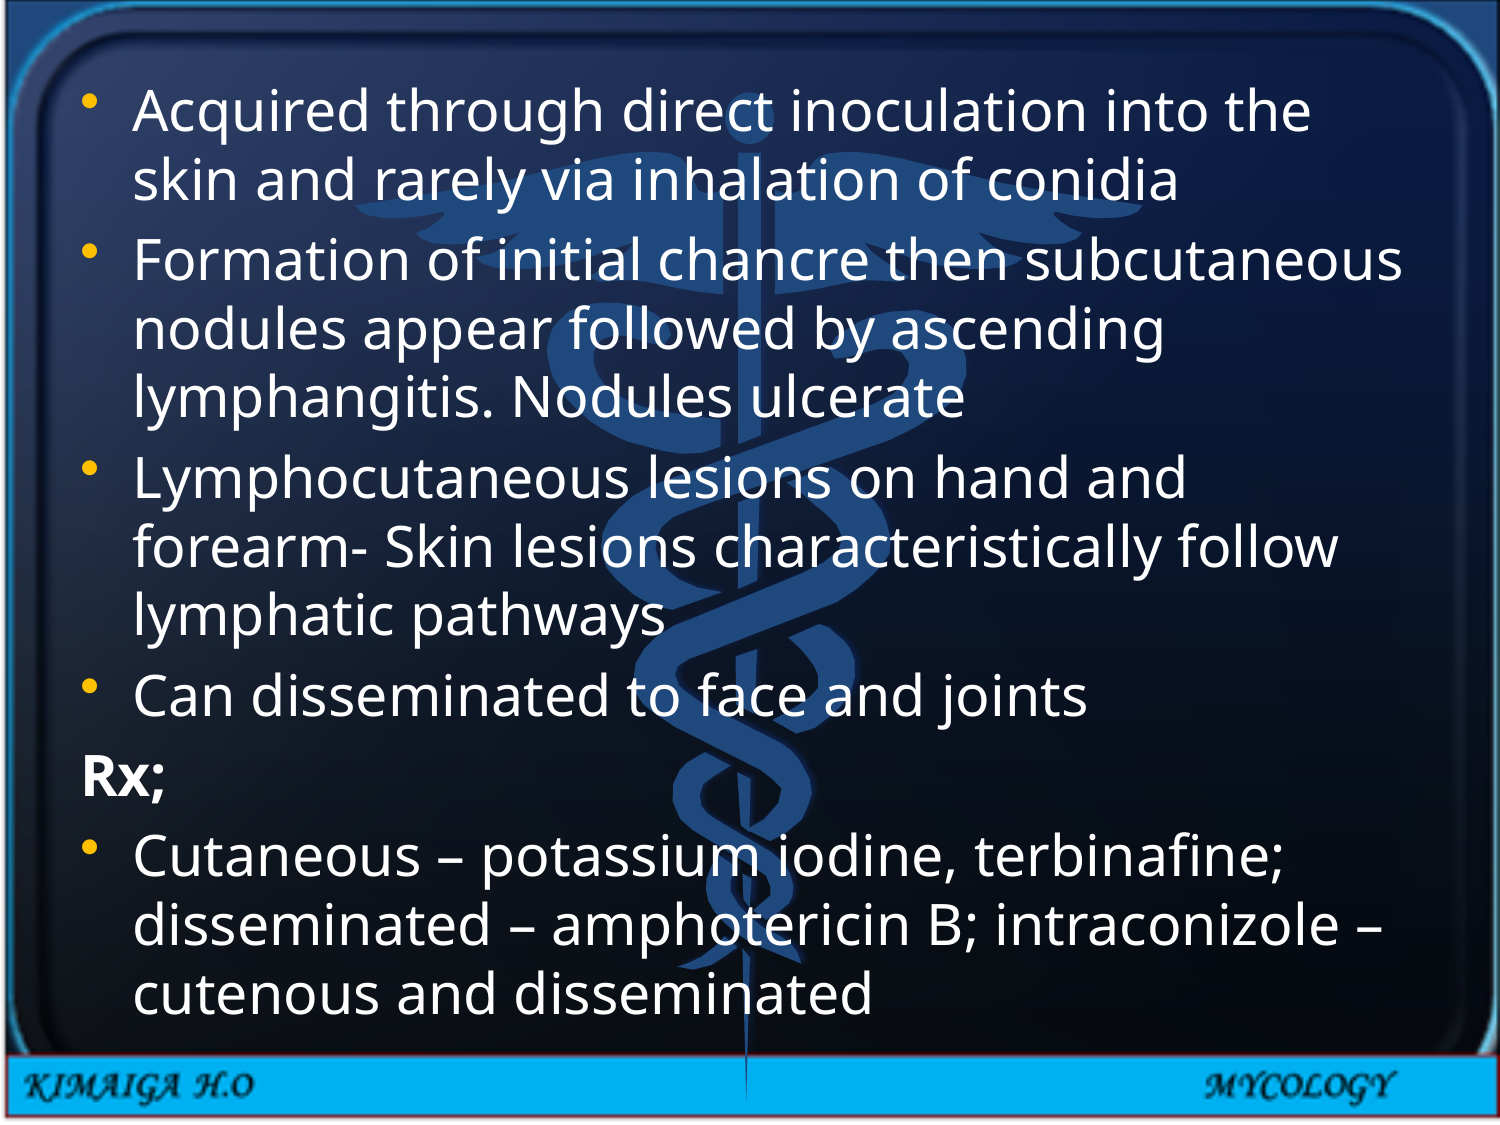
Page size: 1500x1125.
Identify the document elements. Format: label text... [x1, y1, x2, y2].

list Acquired through direct inoculation into the skin and rarely via inhalation of conidia Formation of initial chancre then subcutaneous nodules appear followed by ascending lymphangitis. Nodules ulcerate Lymphocutaneous lesions on hand and forearm- Skin lesions characteristically follow lymphatic pathways Can disseminated to face and joints Rx; Cutaneous – potassium iodine, terbinafine; disseminated – amphotericin B; intraconizole – cutenous and disseminated [64, 66, 1447, 1047]
picture [0, 0, 1500, 1125]
